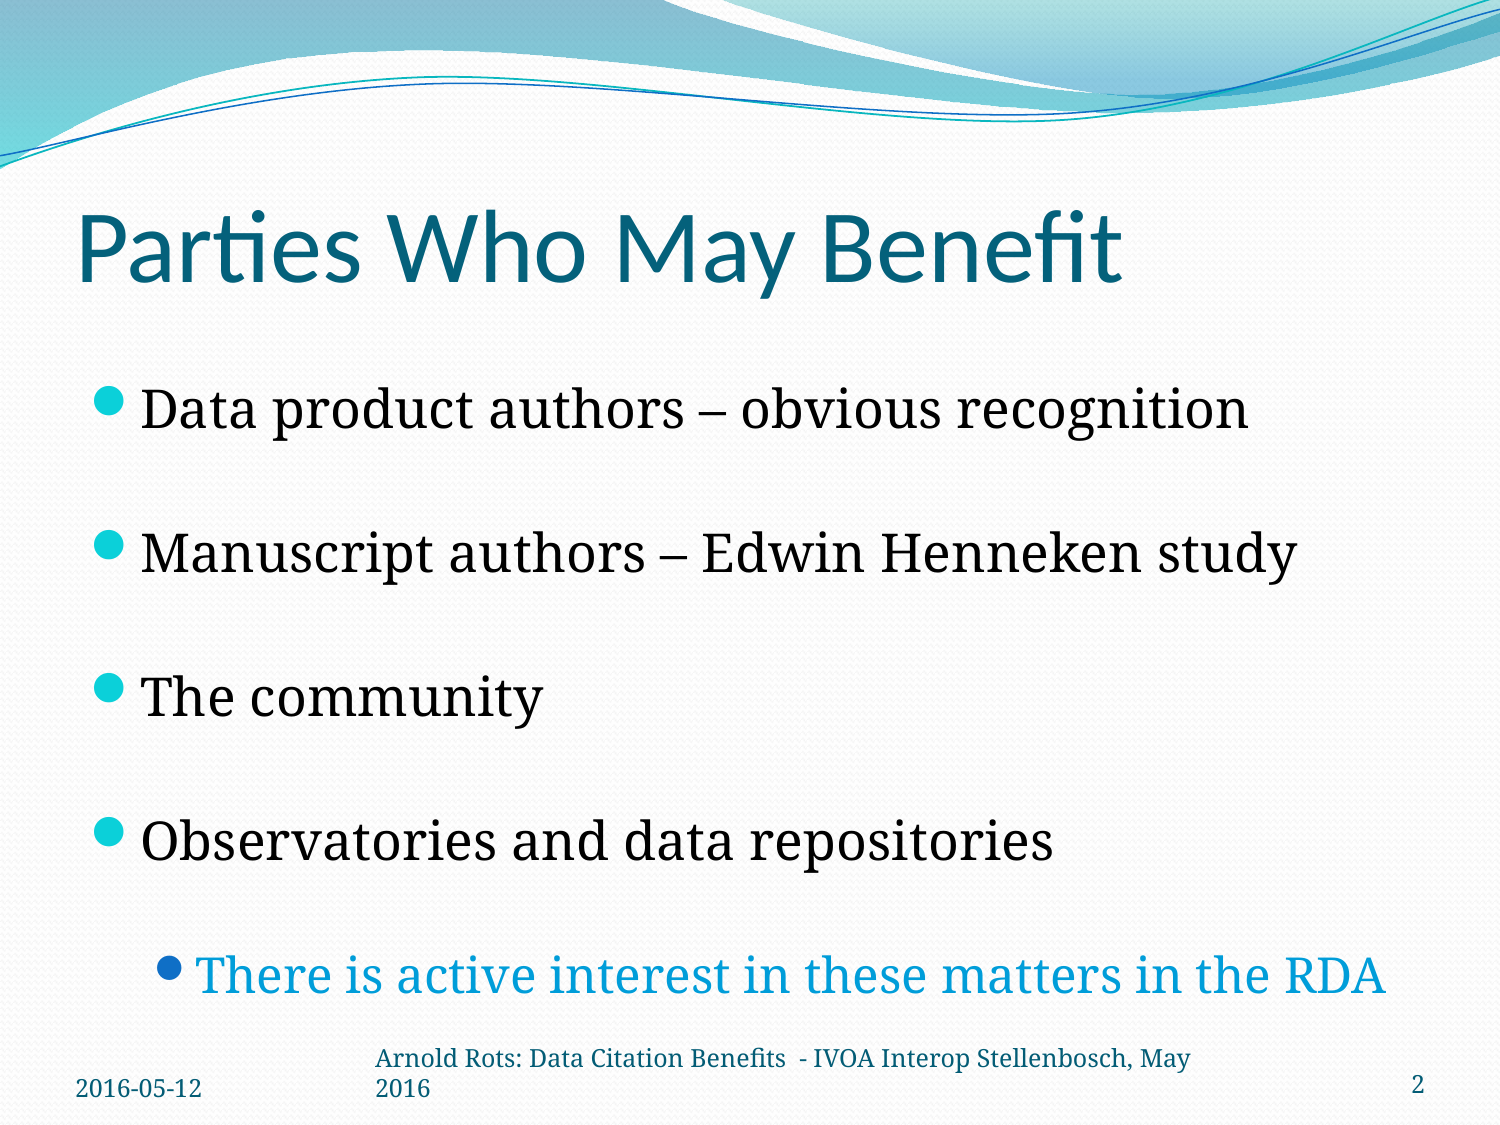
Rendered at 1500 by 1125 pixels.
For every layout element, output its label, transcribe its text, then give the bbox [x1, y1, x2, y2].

slide_number 2 [1299, 1042, 1425, 1103]
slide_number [75, 1042, 325, 1103]
title Parties Who May Benefit [75, 115, 1425, 303]
footer Arnold Rots: Data Citation Benefits - IVOA Interop Stellenbosch, May 2016 [375, 1042, 1213, 1103]
list Data product authors – obvious recognition Manuscript authors – Edwin Henneken study The community Observatories and data repositories There is active interest in these matters in the RDA [75, 317, 1463, 1013]
